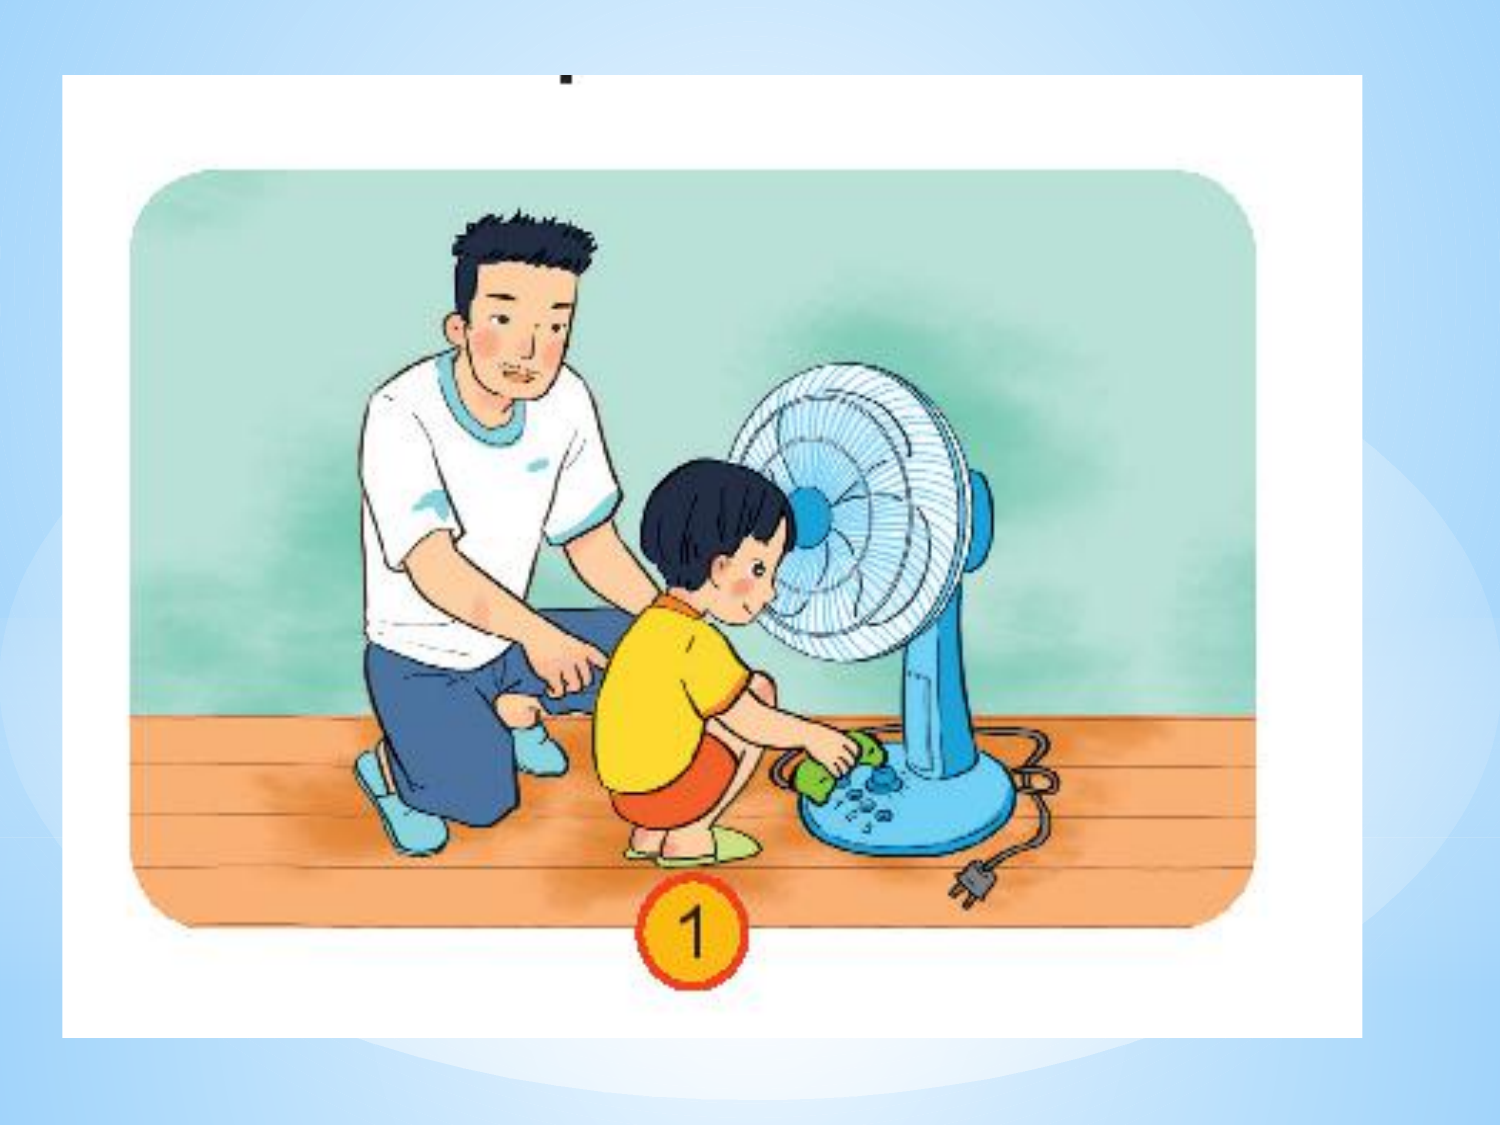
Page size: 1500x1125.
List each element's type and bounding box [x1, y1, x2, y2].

picture [62, 74, 1363, 1038]
